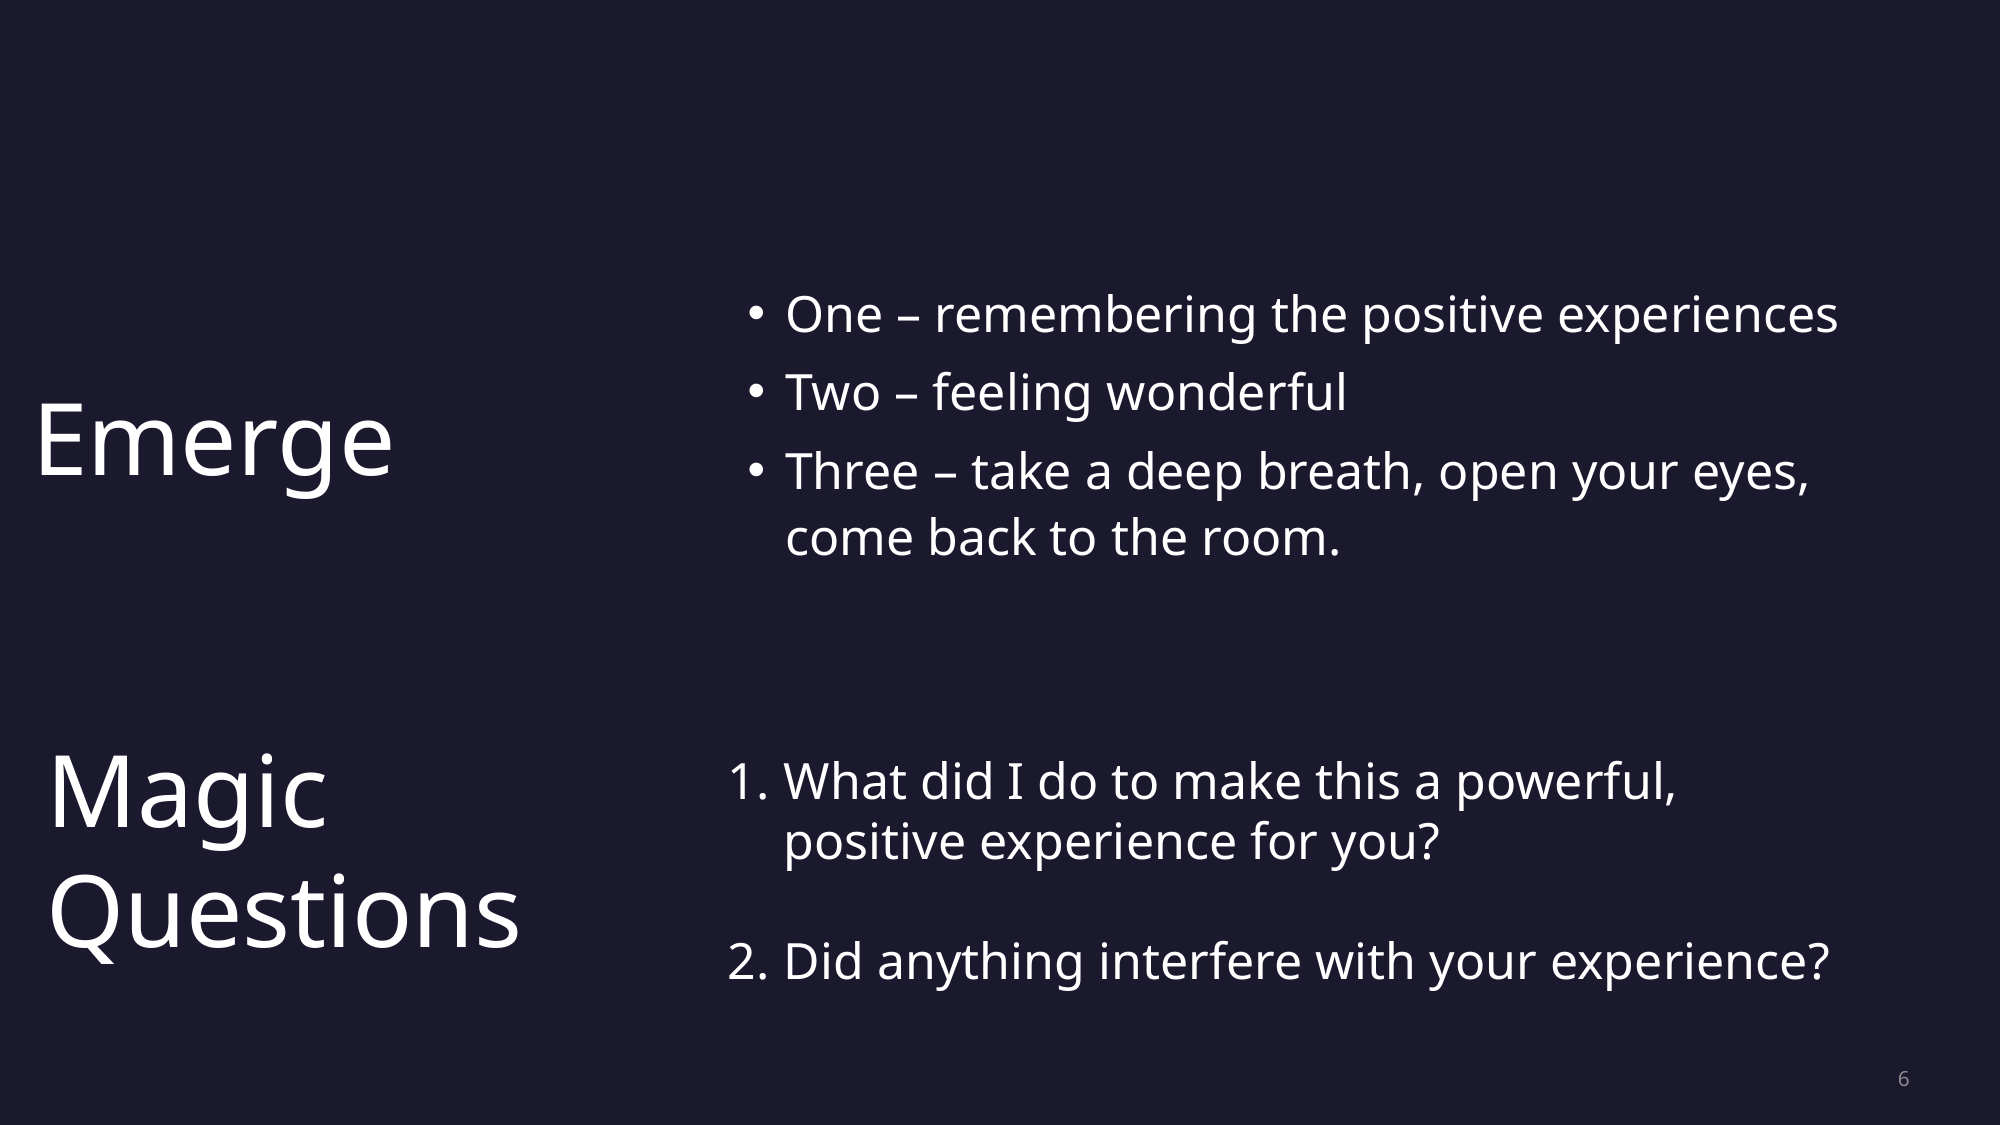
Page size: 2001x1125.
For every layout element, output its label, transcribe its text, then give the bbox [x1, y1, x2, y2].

title Emerge [32, 388, 747, 504]
text_box What did I do to make this a powerful, positive experience for you? Did anything interfere with your experience? [712, 741, 1875, 997]
list One – remembering the positive experiences Two – feeling wonderful Three – take a deep breath, open your eyes, come back to the room. [747, 276, 1910, 617]
text_box Magic Questions [32, 719, 604, 975]
slide_number 6 [1632, 1067, 1910, 1093]
